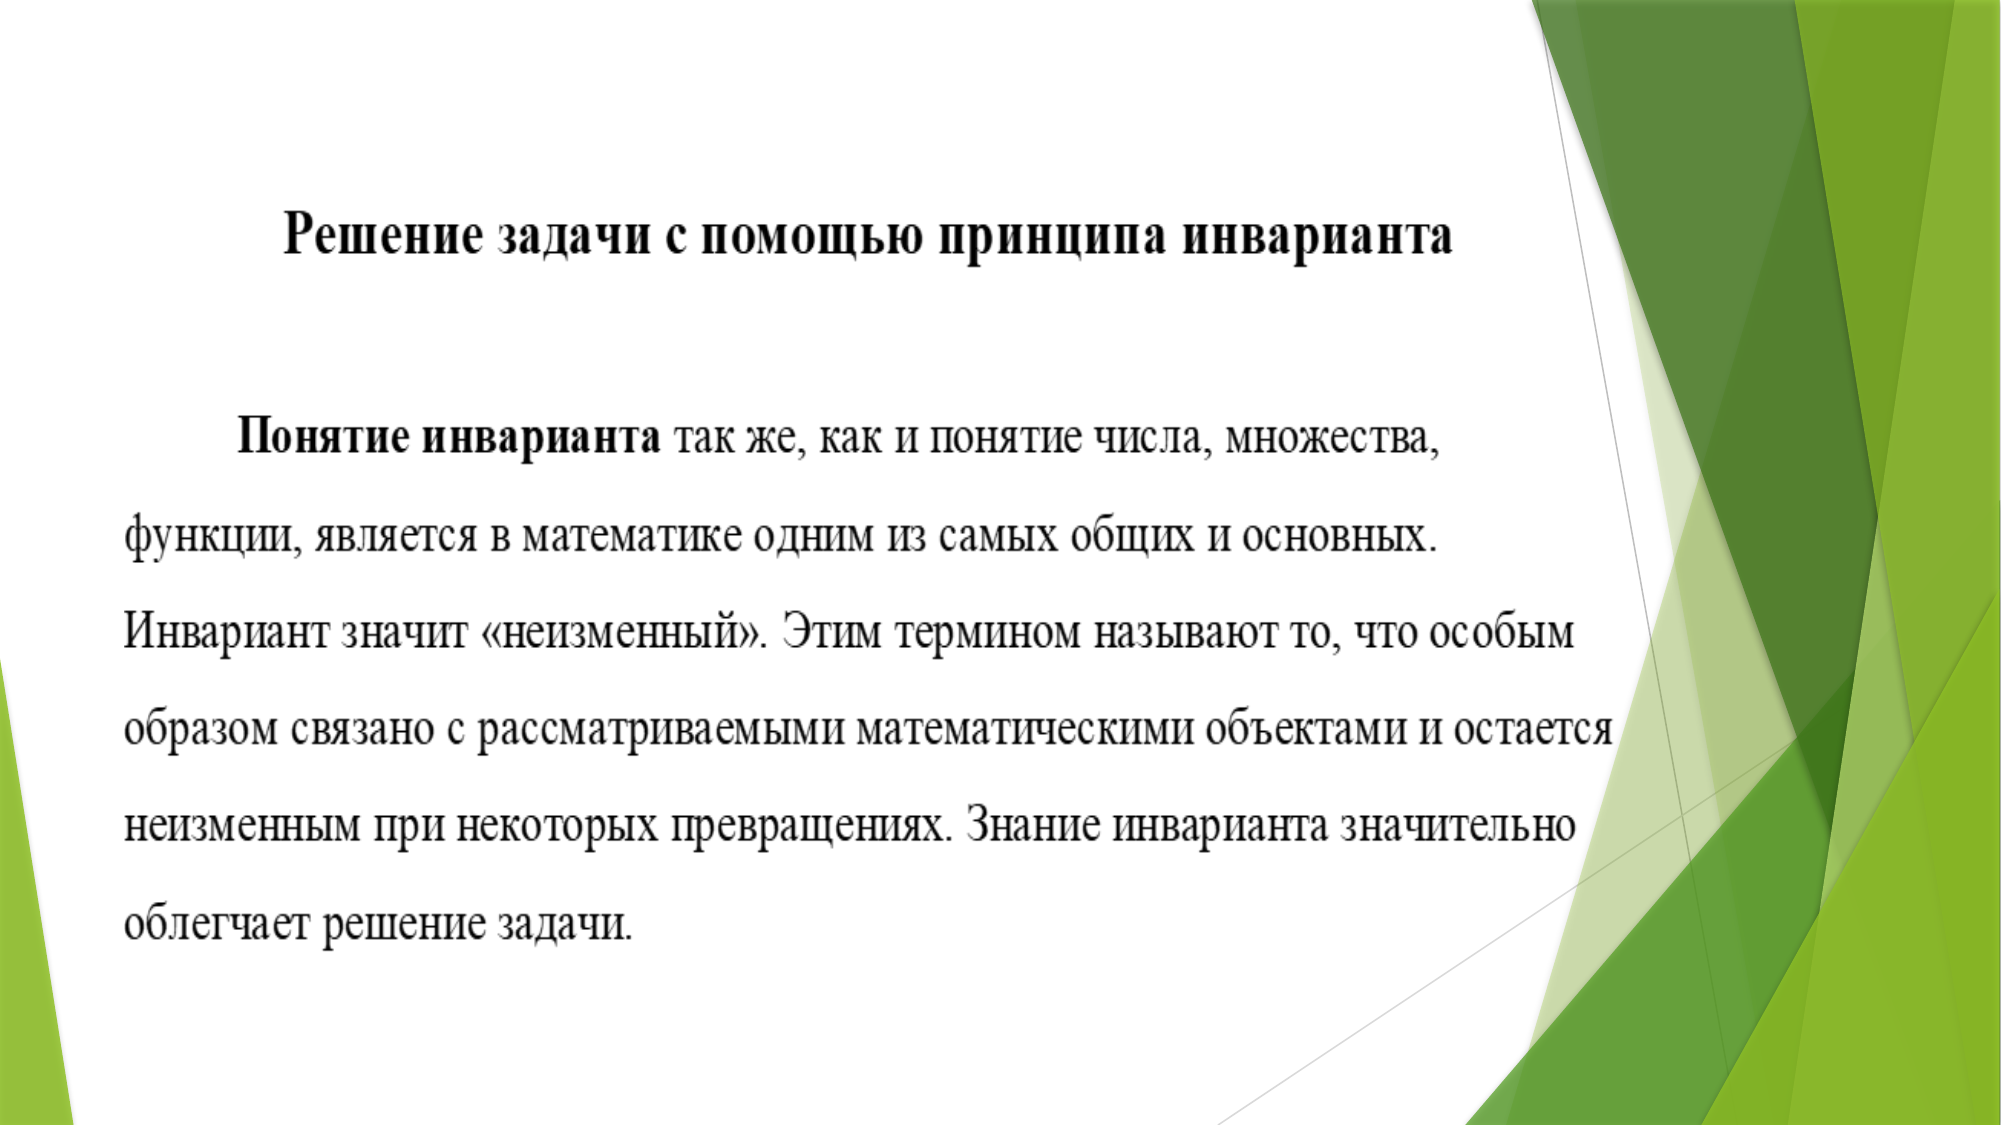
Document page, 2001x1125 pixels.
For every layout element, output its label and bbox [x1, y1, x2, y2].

picture [123, 193, 1619, 987]
